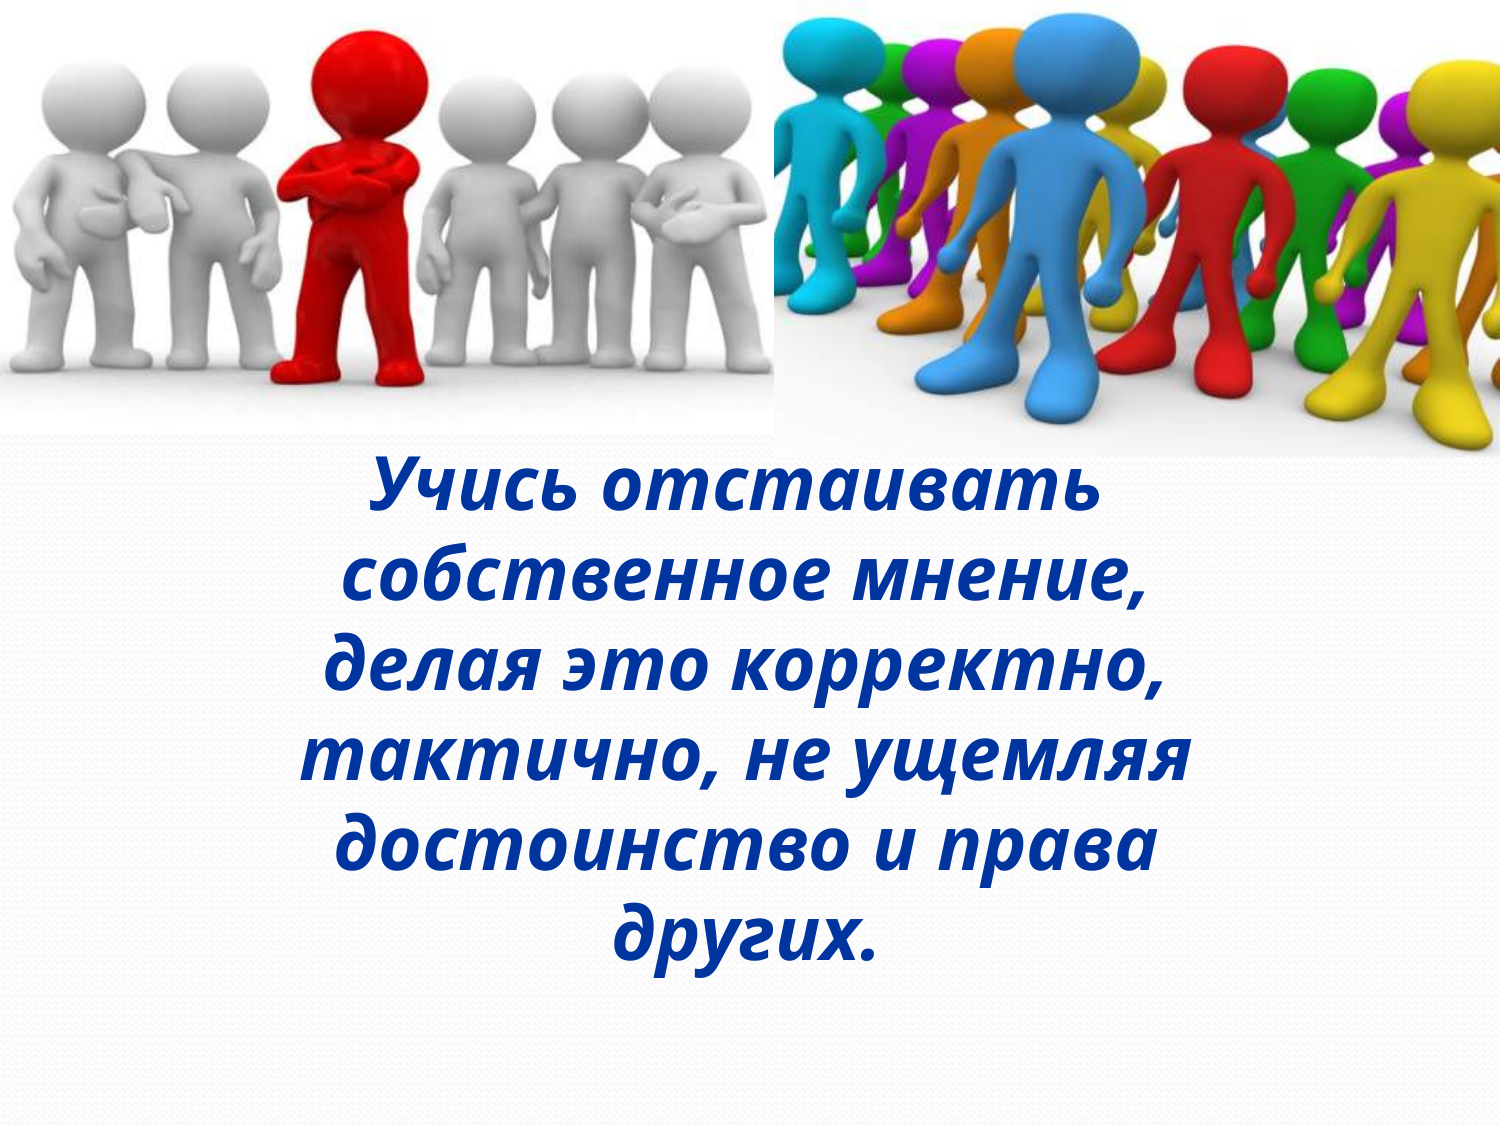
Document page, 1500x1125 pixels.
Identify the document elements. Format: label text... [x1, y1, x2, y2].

picture [0, 0, 1500, 458]
text_box Учись отстаивать собственное мнение, делая это корректно, тактично, не ущемляя достоинство и права других. [244, 445, 1249, 984]
